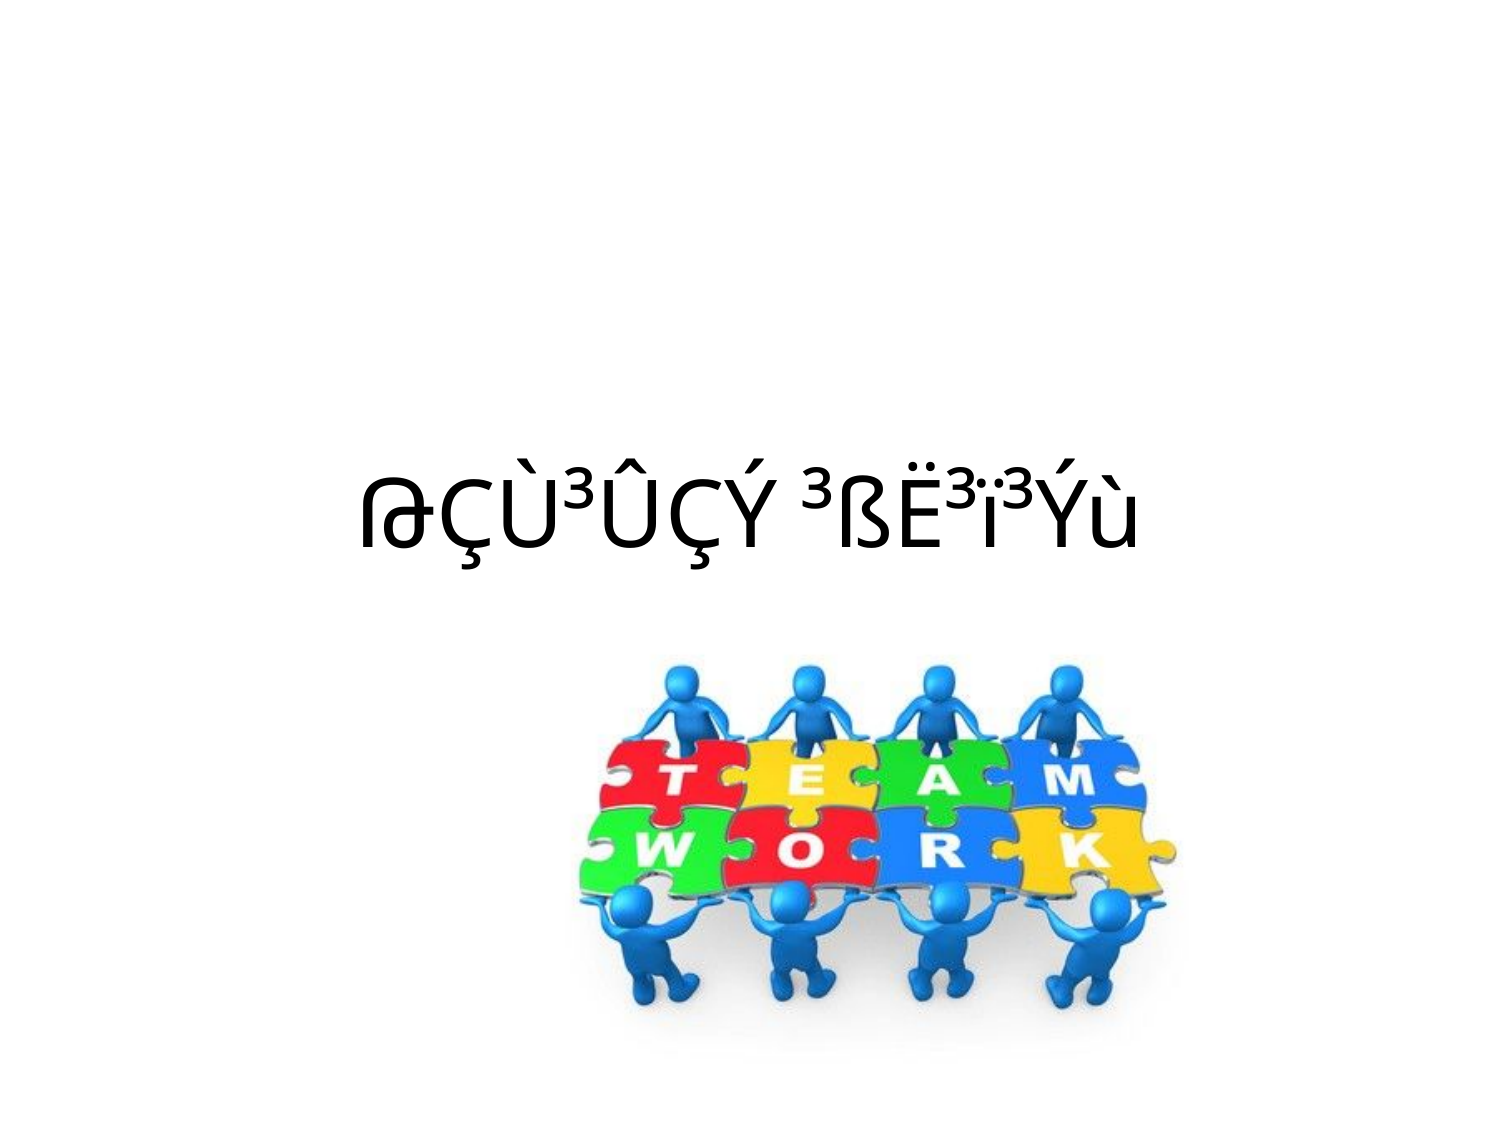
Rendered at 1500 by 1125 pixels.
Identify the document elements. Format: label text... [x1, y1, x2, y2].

picture [545, 602, 1210, 1100]
title ԹÇÙ³ÛÇÝ ³ßË³ï³Ýù [187, 184, 1313, 576]
